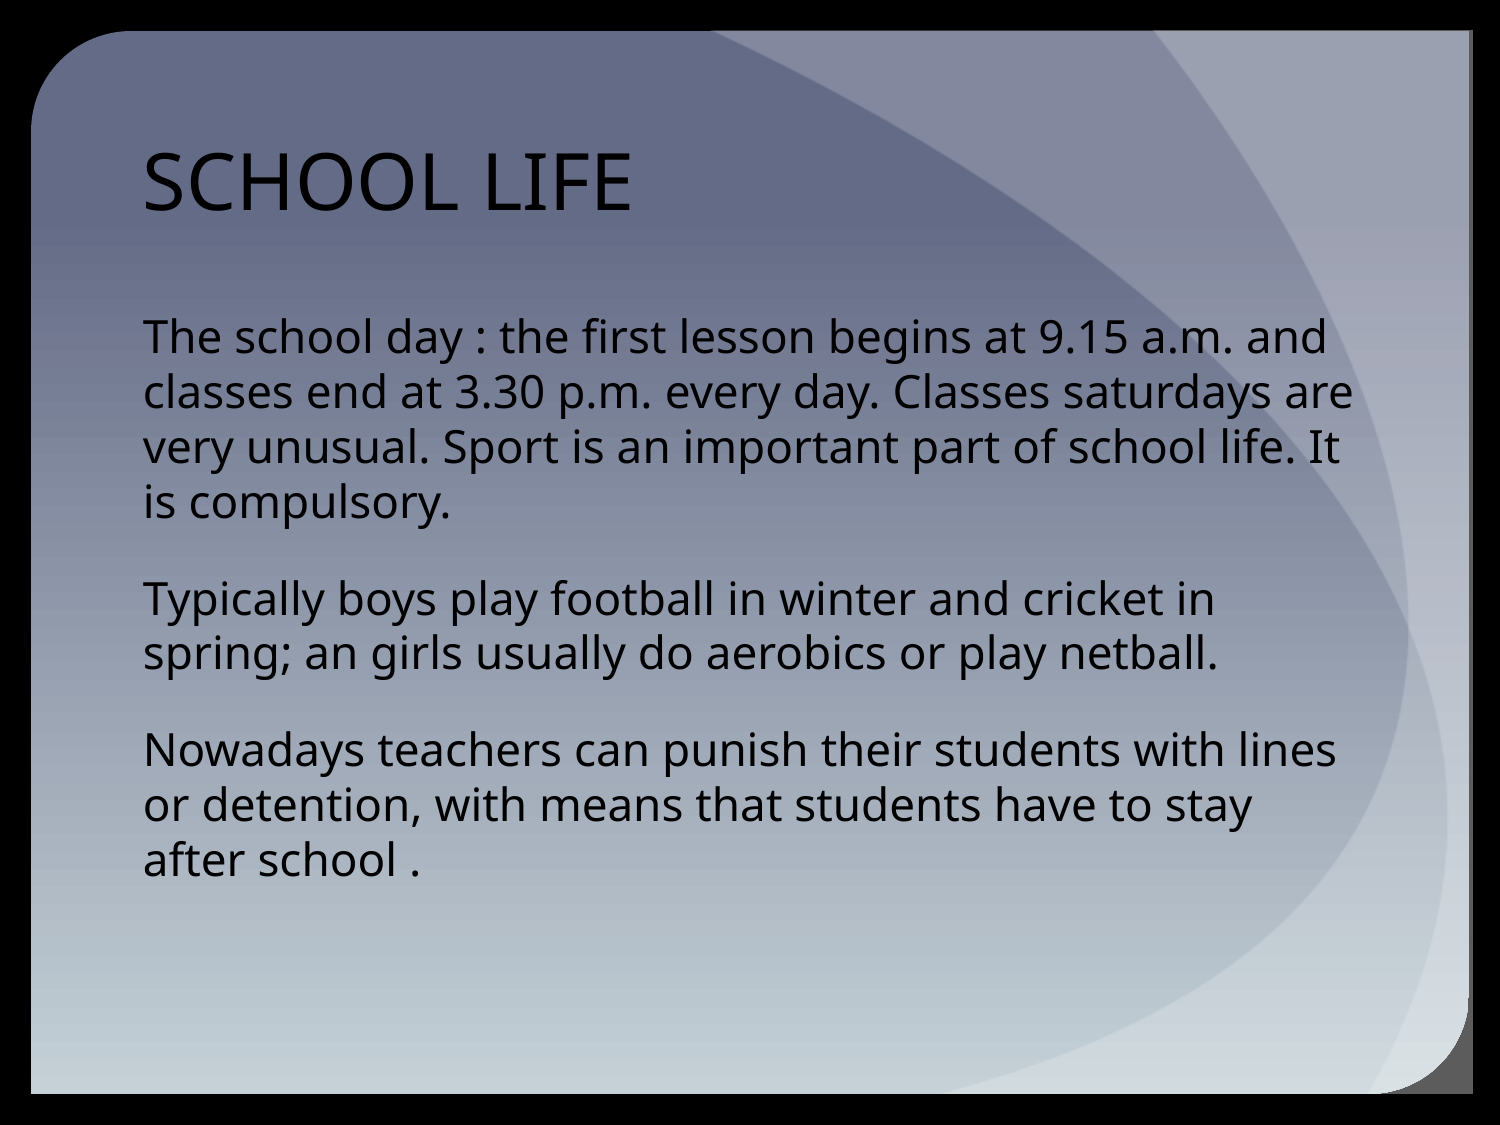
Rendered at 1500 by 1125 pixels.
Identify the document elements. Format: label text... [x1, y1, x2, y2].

title SCHOOL LIFE [127, 62, 1372, 234]
picture [24, 30, 1473, 1094]
list The school day : the first lesson begins at 9.15 a.m. and classes end at 3.30 p.m. every day. Classes saturdays are very unusual. Sport is an important part of school life. It is compulsory. Typically boys play football in winter and cricket in spring; an girls usually do aerobics or play netball. Nowadays teachers can punish their students with lines or detention, with means that students have to stay after school . [127, 299, 1372, 991]
